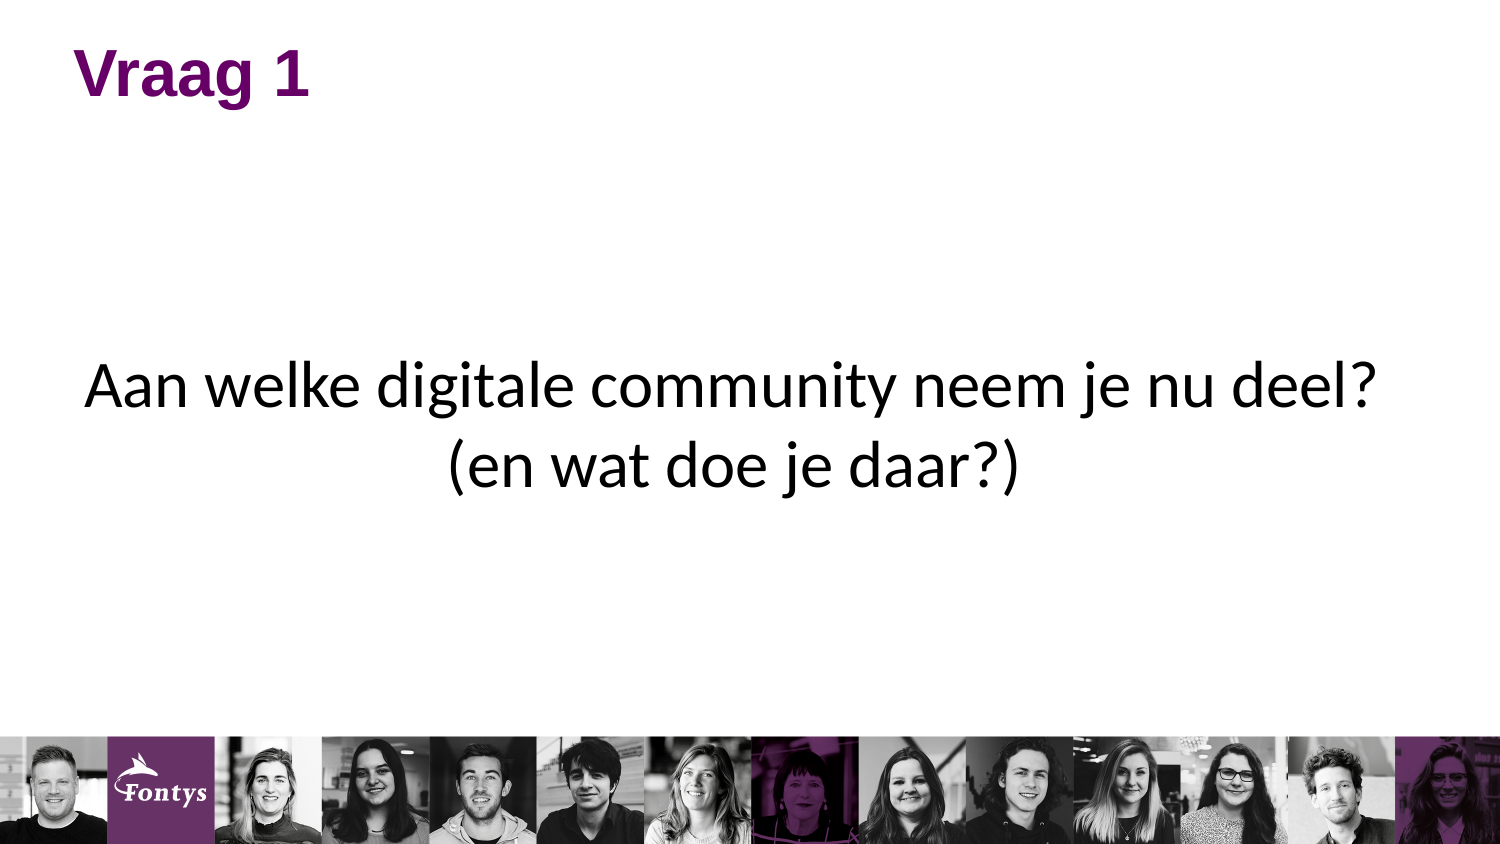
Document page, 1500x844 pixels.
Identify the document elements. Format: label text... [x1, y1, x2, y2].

text_box Aan welke digitale community neem je nu deel? (en wat doe je daar?) [69, 333, 1400, 509]
picture [0, 0, 1500, 844]
title Vraag 1 [58, 0, 1500, 141]
